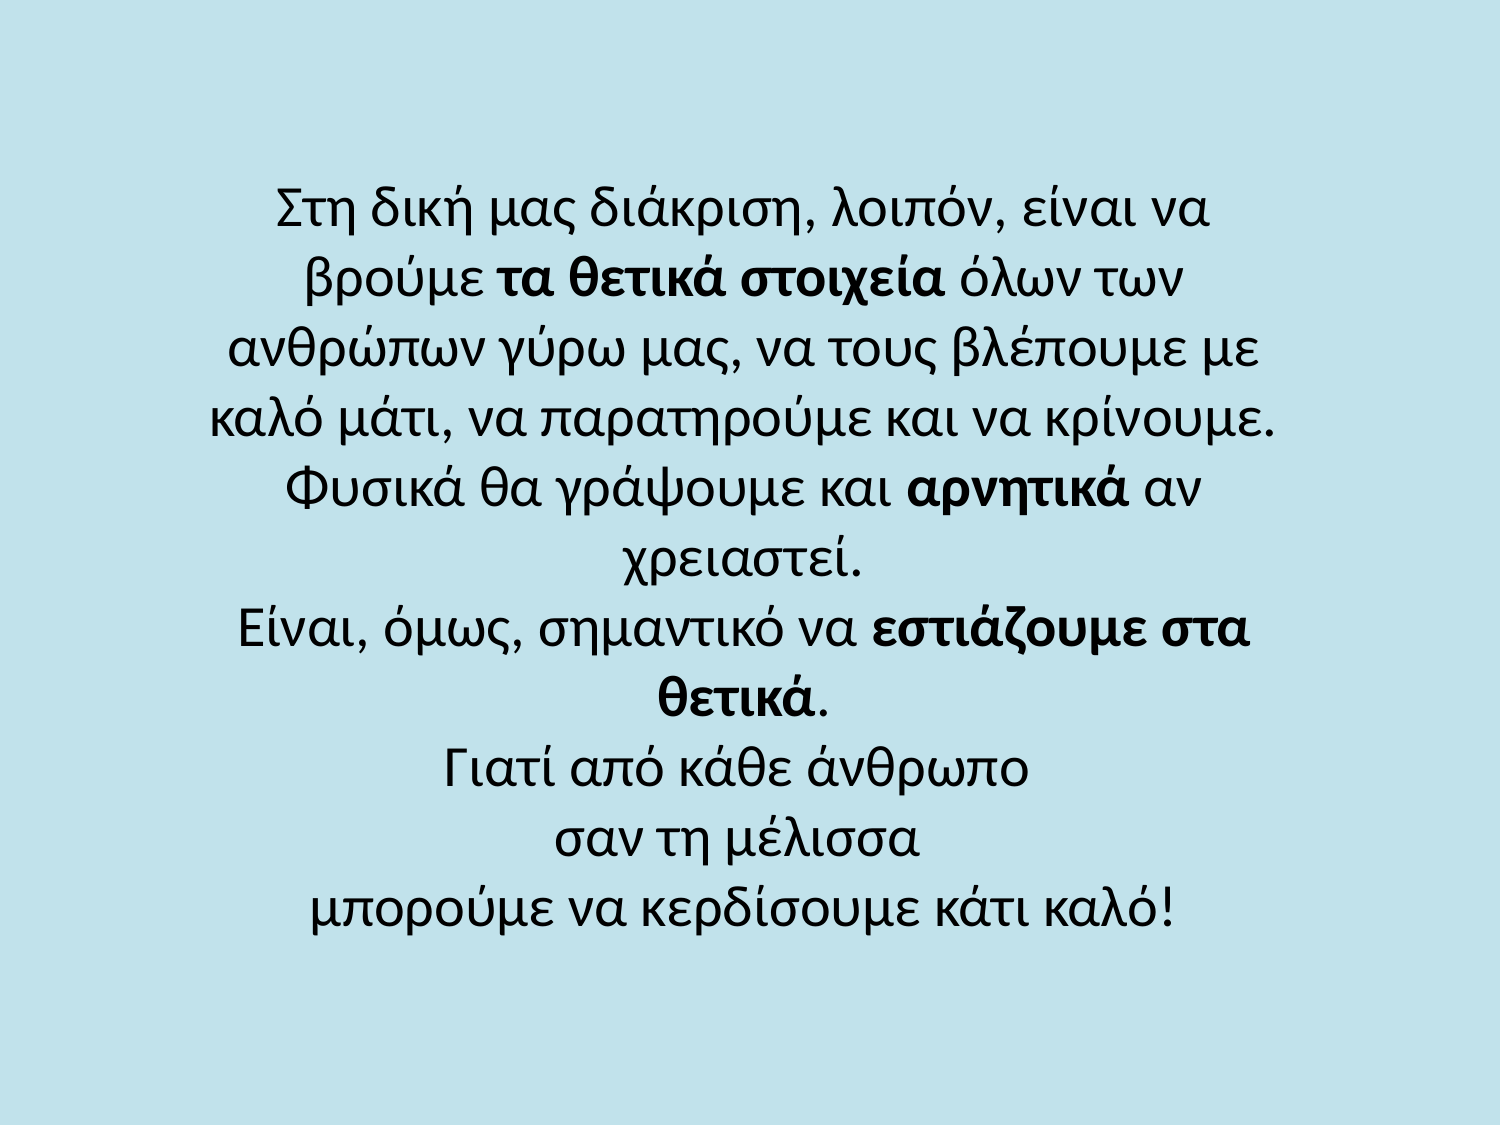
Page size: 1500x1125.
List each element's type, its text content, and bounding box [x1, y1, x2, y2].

text_box Στη δική μας διάκριση, λοιπόν, είναι να βρούμε τα θετικά στοιχεία όλων των ανθρώπων γύρω μας, να τους βλέπουμε με καλό μάτι, να παρατηρούμε και να κρίνουμε. Φυσικά θα γράψουμε και αρνητικά αν χρειαστεί. Είναι, όμως, σημαντικό να εστιάζουμε στα θετικά. Γιατί από κάθε άνθρωπο σαν τη μέλισσα μπορούμε να κερδίσουμε κάτι καλό! [182, 160, 1306, 946]
